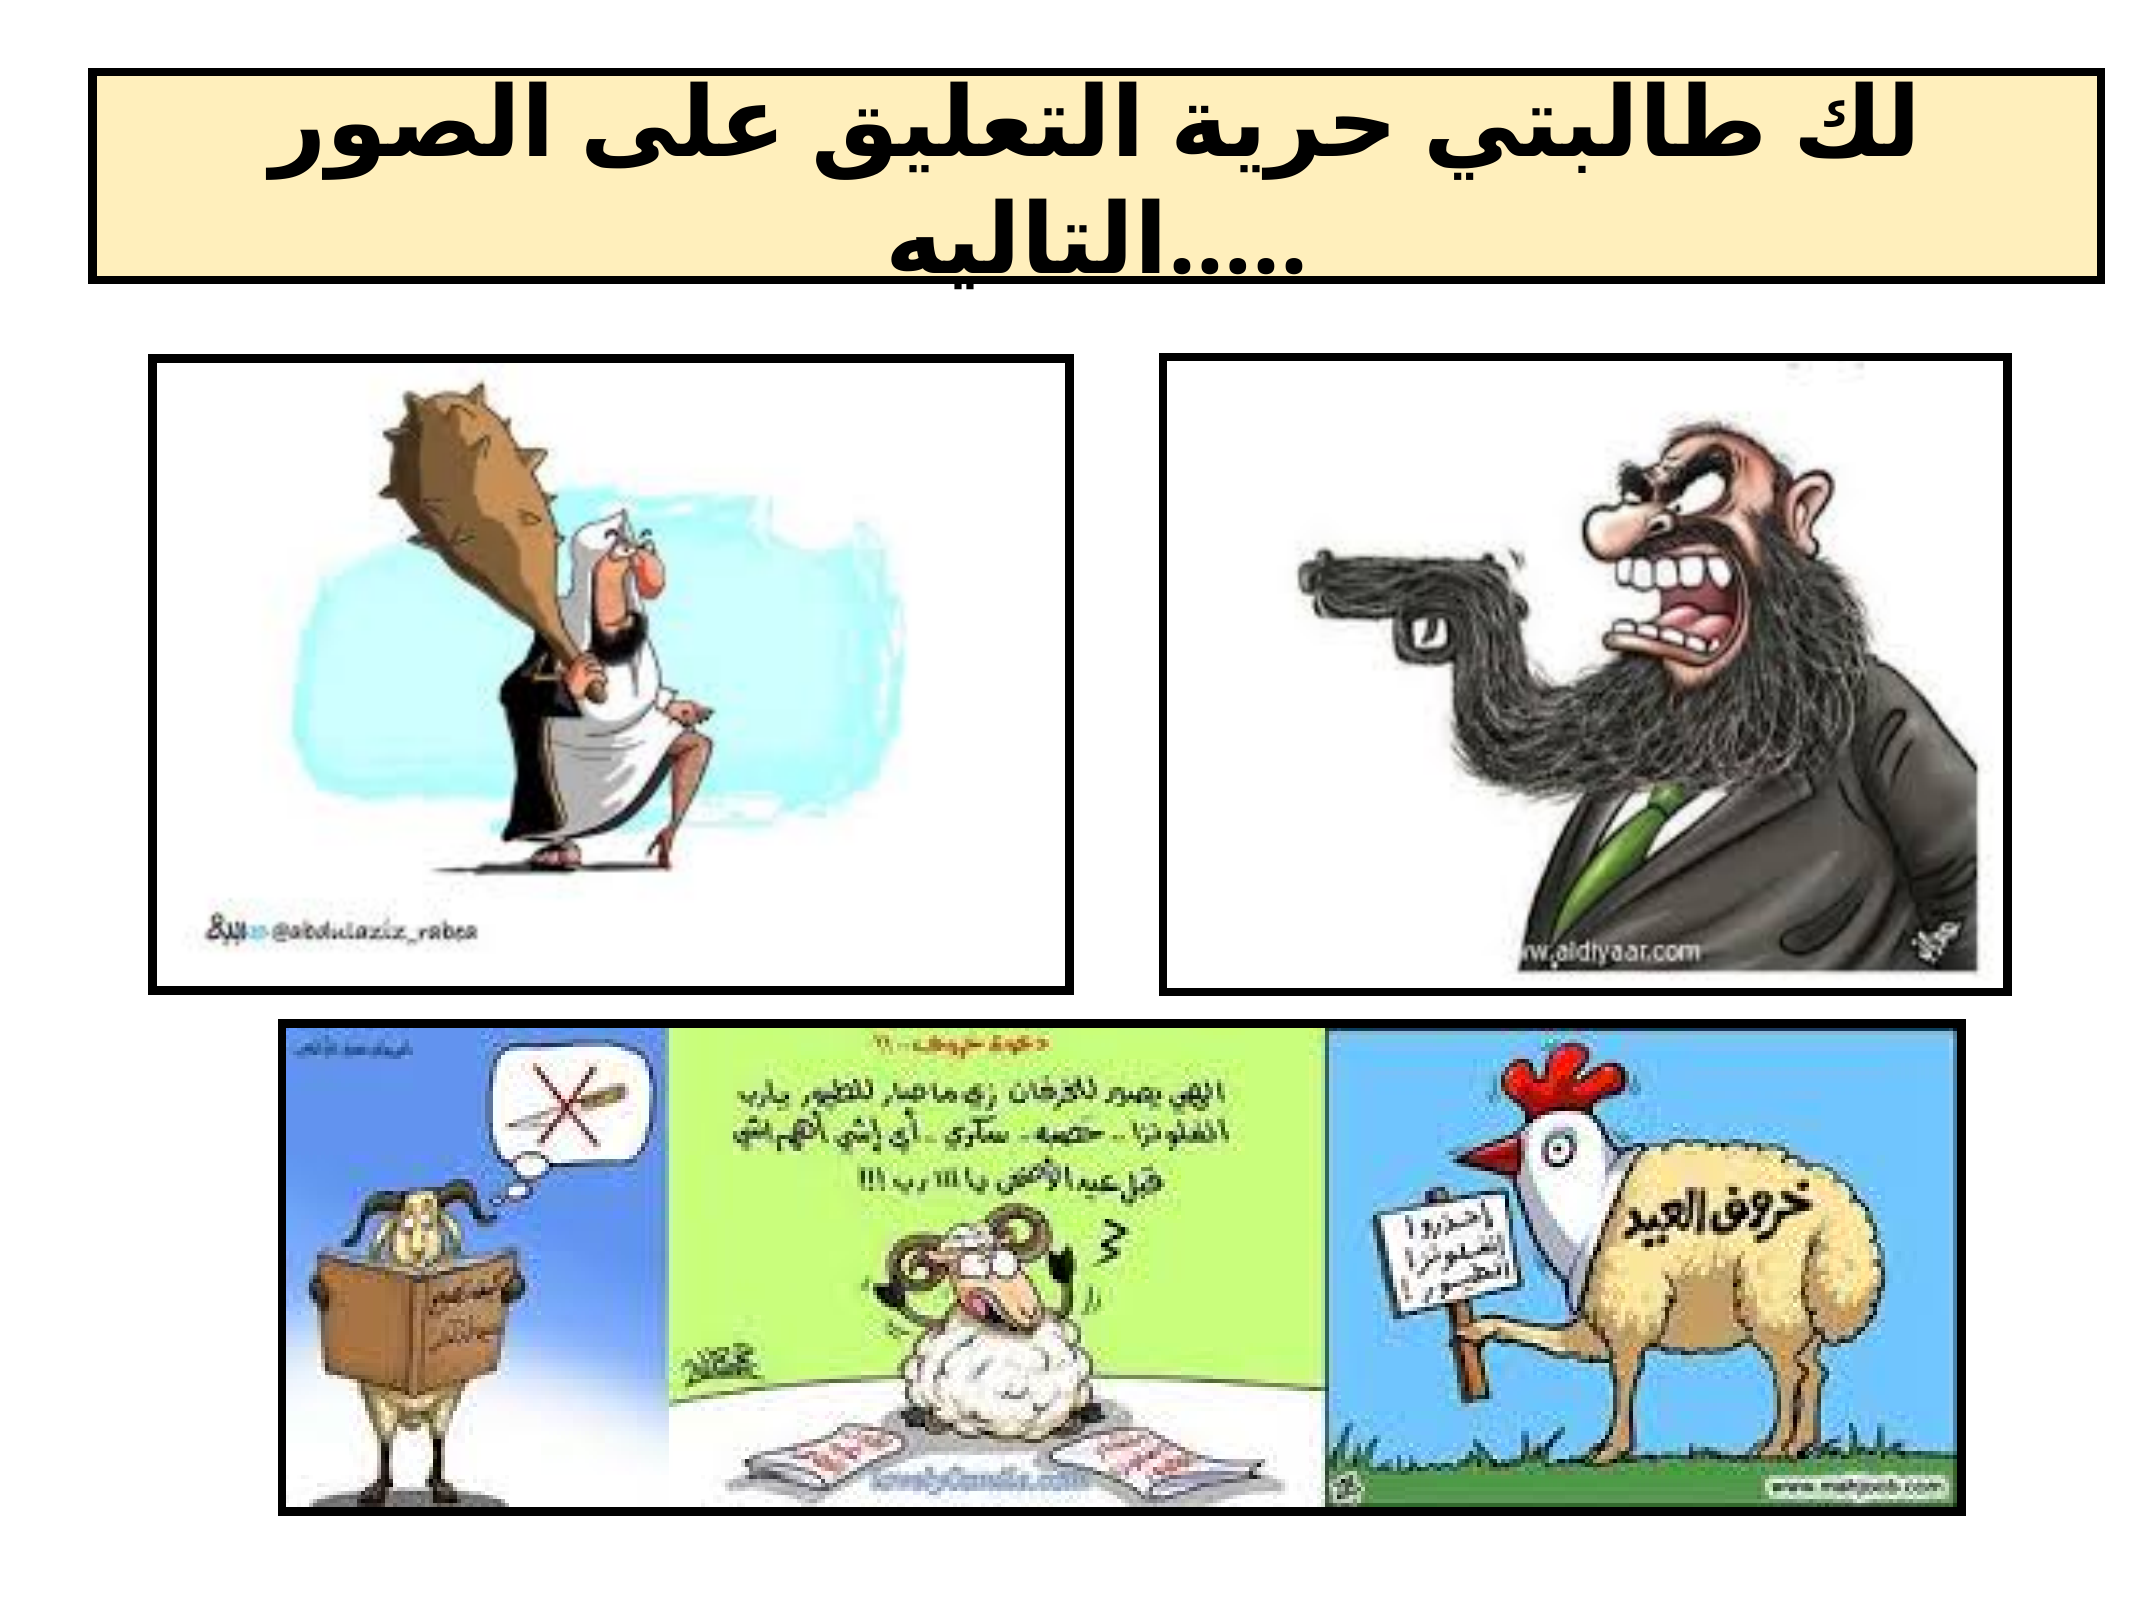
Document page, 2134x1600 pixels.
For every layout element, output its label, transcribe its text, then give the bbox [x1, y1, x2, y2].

text_box لك طالبتي حرية التعليق على الصور التاليه….. [92, 71, 2101, 281]
picture [1166, 360, 2004, 988]
picture [156, 362, 1066, 987]
picture [285, 1027, 1958, 1508]
